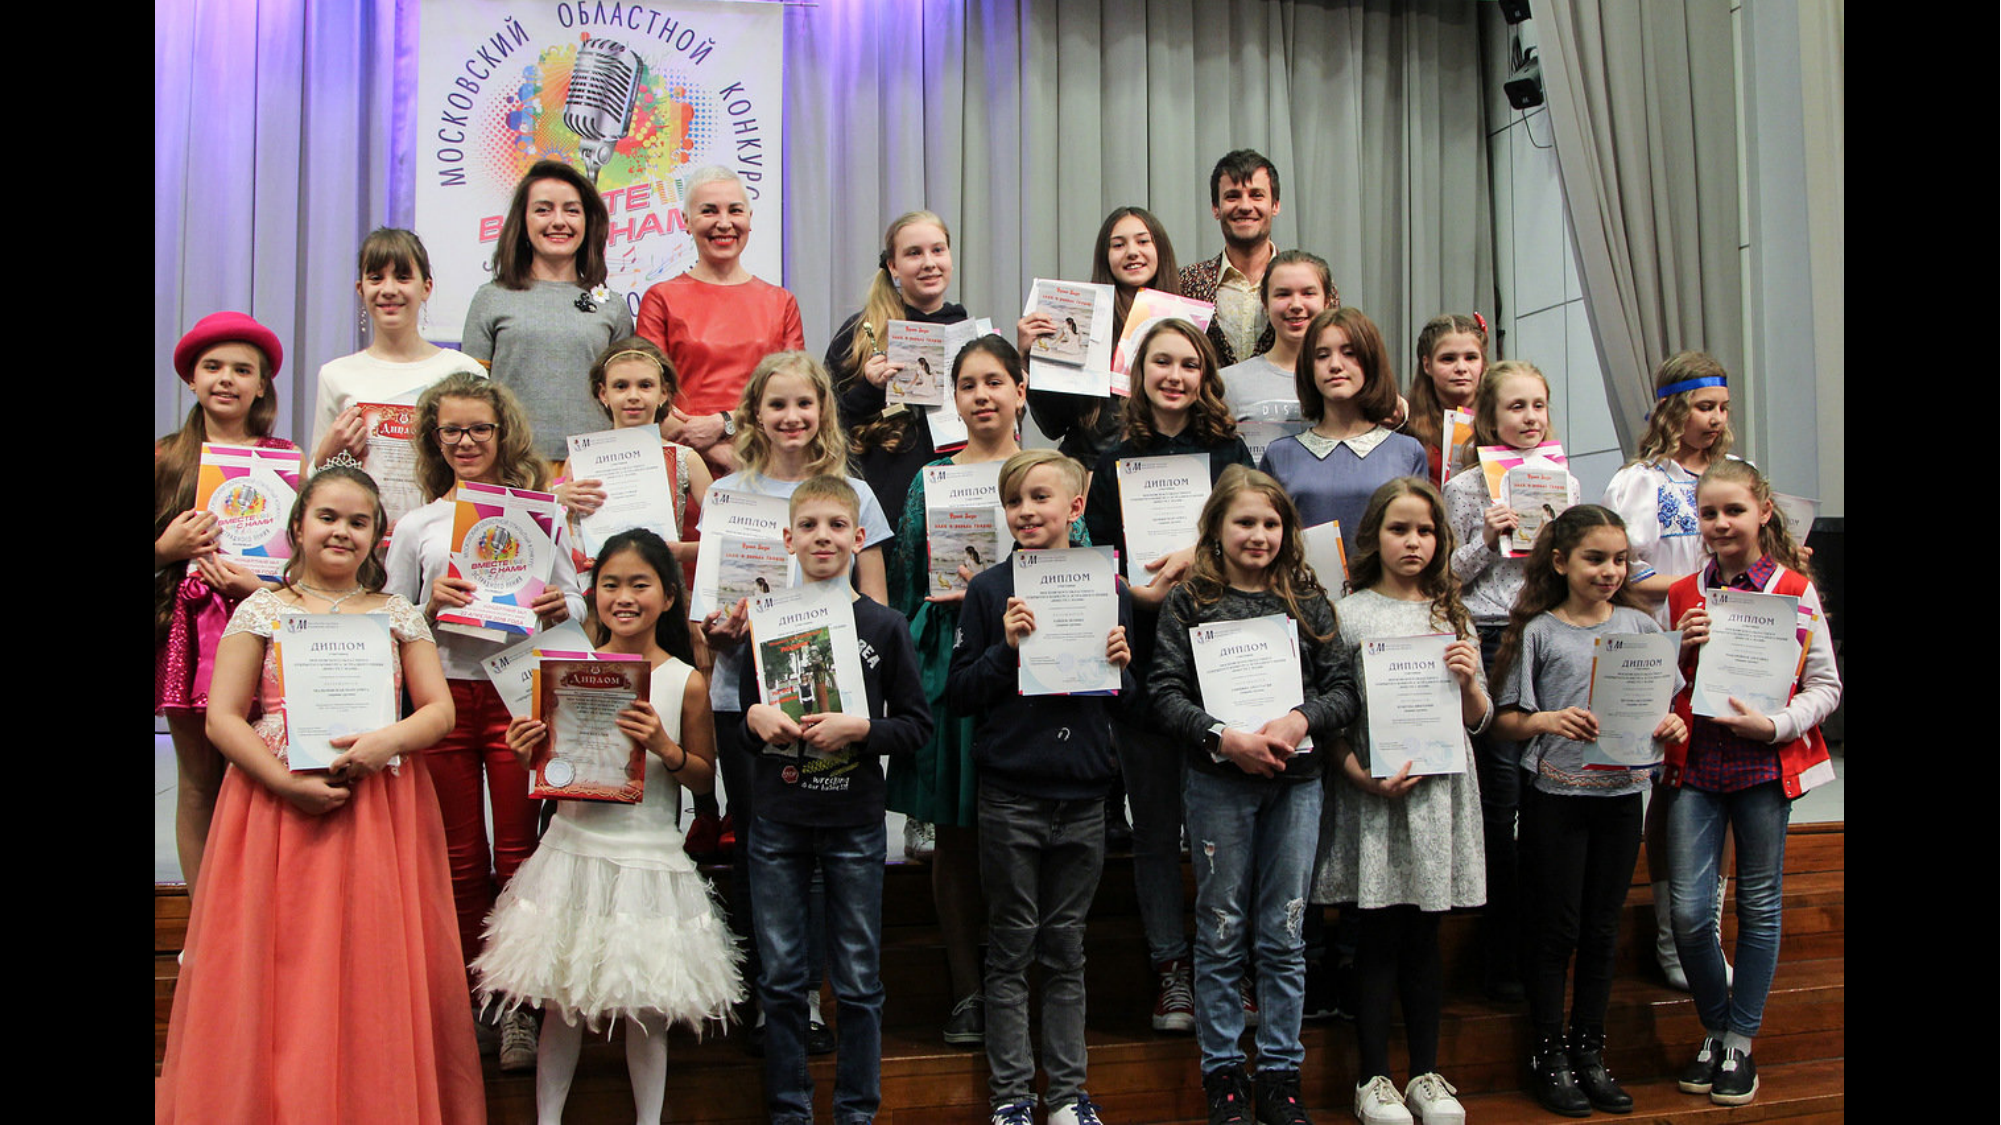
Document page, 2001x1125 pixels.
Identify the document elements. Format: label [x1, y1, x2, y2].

picture [155, 0, 1844, 1125]
